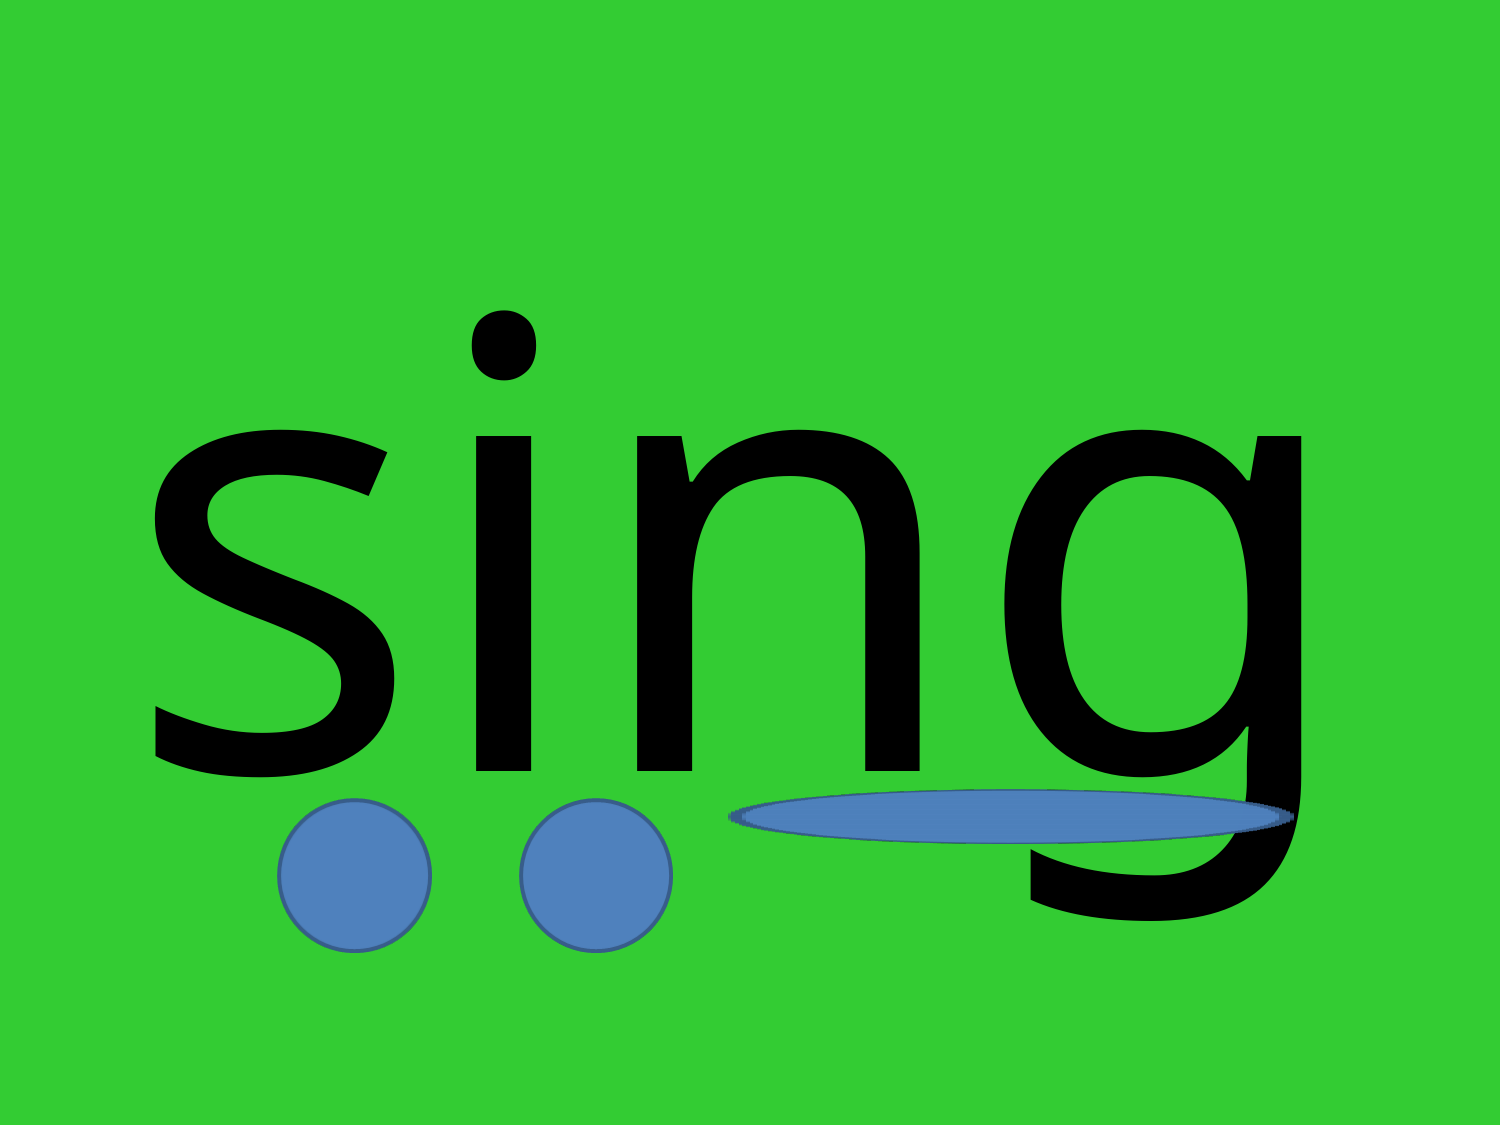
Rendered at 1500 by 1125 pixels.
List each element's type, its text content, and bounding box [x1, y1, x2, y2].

title sing [102, 326, 1378, 717]
picture [727, 789, 1295, 844]
picture [518, 798, 674, 953]
picture [277, 798, 432, 953]
